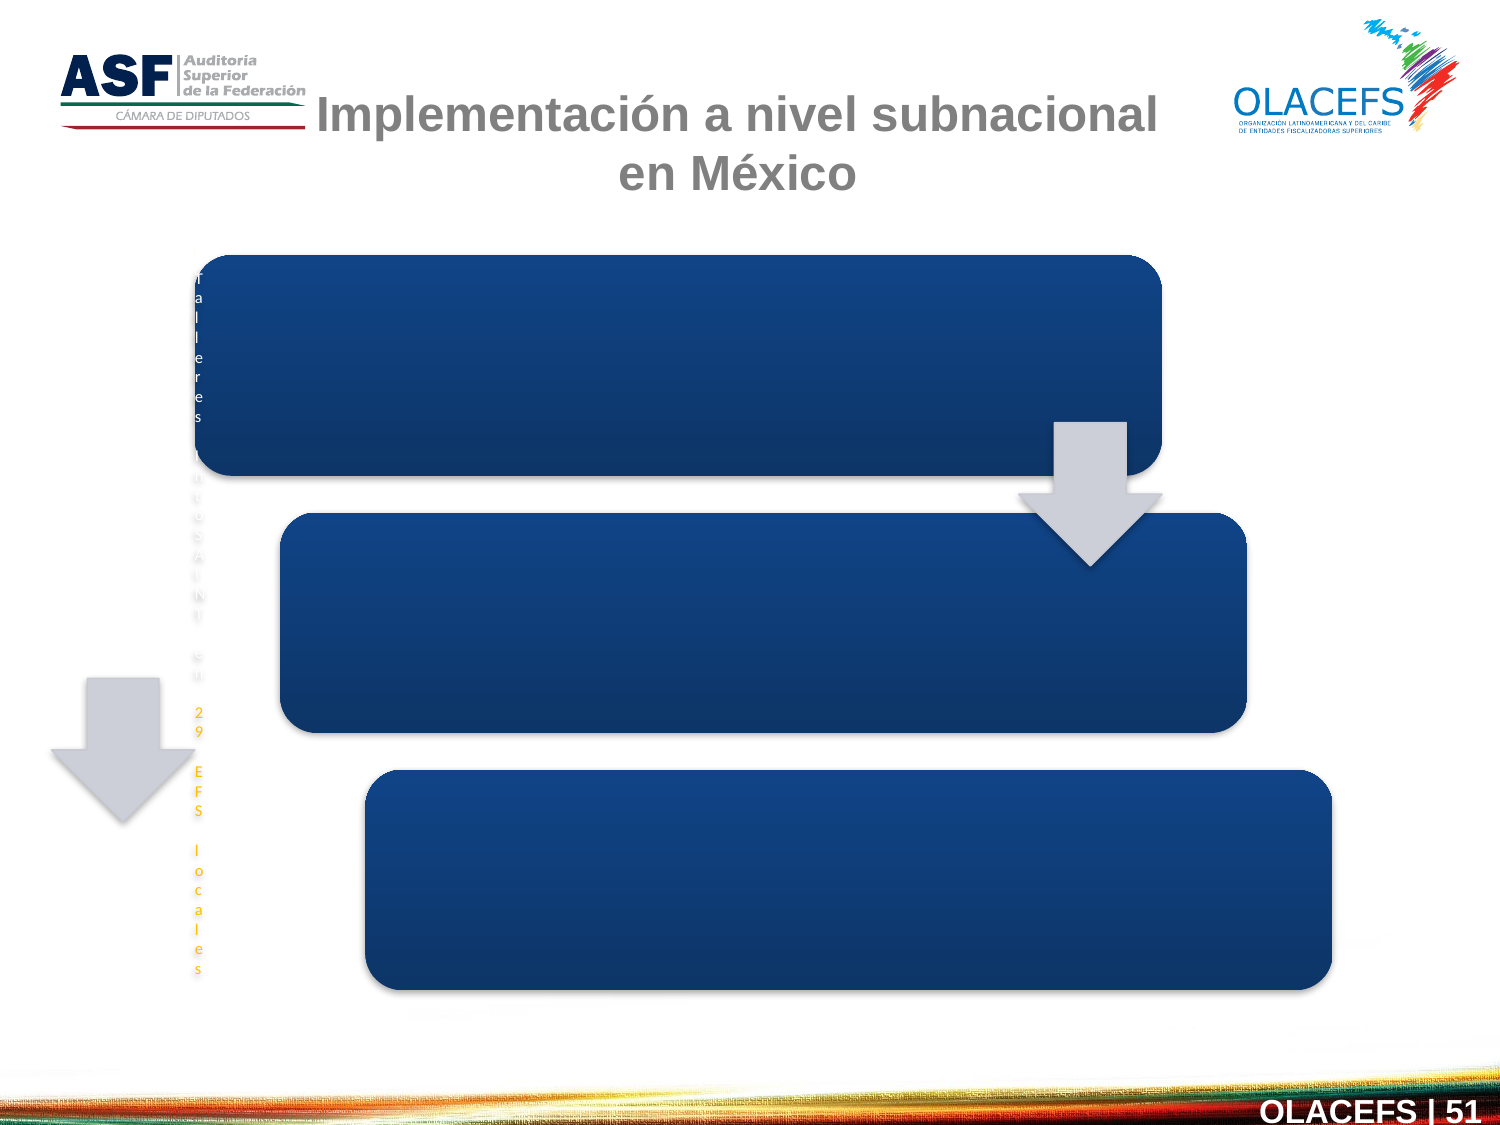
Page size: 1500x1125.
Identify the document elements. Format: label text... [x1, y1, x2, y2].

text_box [194, 255, 1333, 991]
slide_number OLACEFS | 51 [1220, 1082, 1498, 1125]
text_box Implementación a nivel subnacional en México [277, 73, 1199, 209]
picture [0, 905, 1500, 1125]
